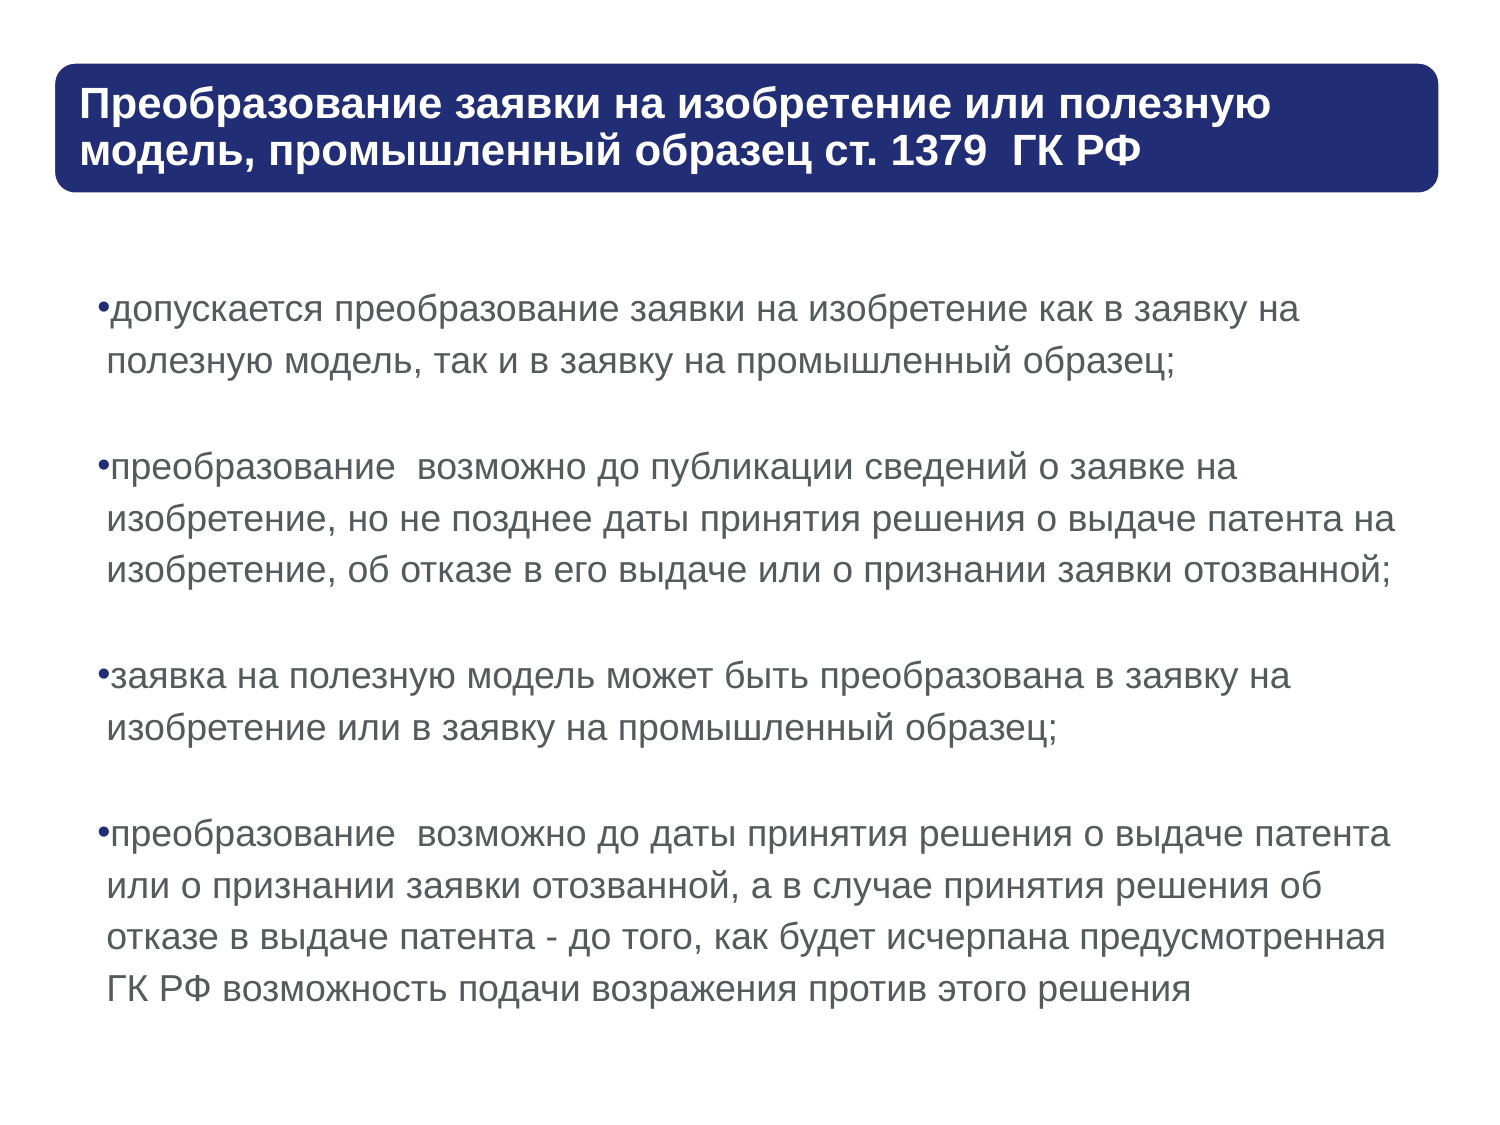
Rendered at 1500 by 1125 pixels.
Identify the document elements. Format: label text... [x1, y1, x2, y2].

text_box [52, 59, 1441, 197]
list допускается преобразование заявки на изобретение как в заявку на полезную модель, так и в заявку на промышленный образец; преобразование возможно до публикации сведений о заявке на изобретение, но не позднее даты принятия решения о выдаче патента на изобретение, об отказе в его выдаче или о признании заявки отозванной; заявка на полезную модель может быть преобразована в заявку на изобретение или в заявку на промышленный образец; преобразование возможно до даты принятия решения о выдаче патента или о признании заявки отозванной, а в случае принятия решения об отказе в выдаче патента - до того, как будет исчерпана предусмотренная ГК РФ возможность подачи возражения против этого решения [61, 262, 1442, 1013]
